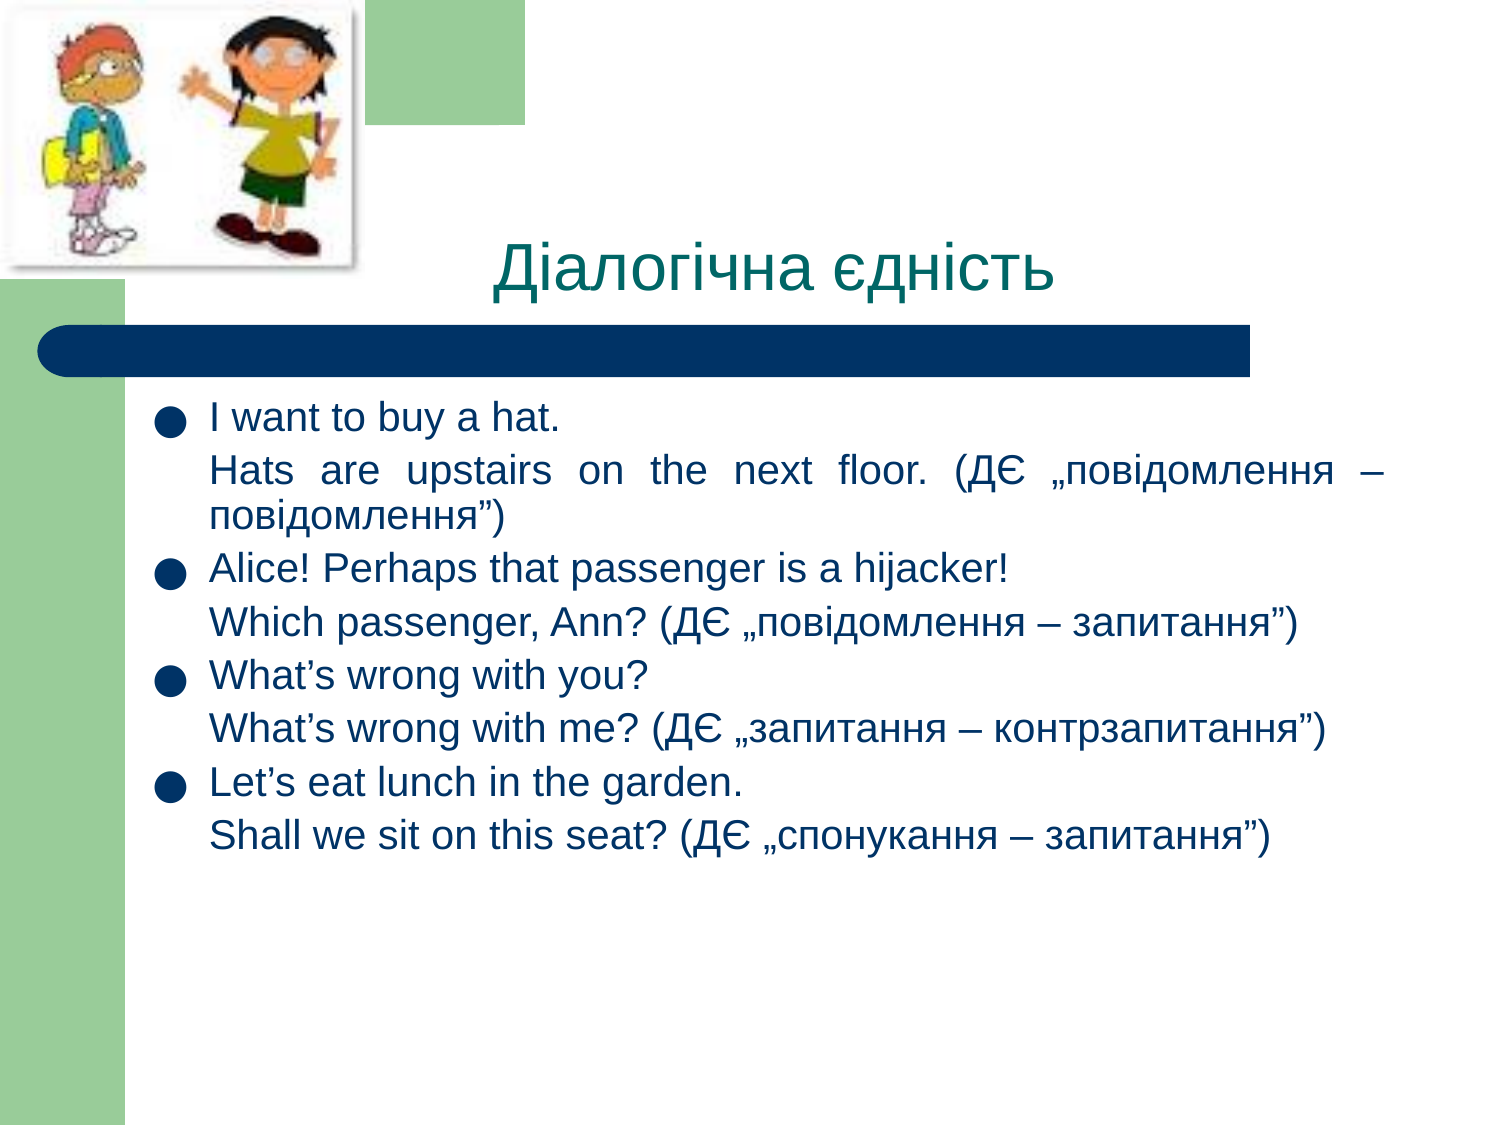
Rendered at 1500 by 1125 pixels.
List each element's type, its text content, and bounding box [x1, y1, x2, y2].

title Діалогічна єдність [125, 125, 1425, 313]
list I want to buy a hat. Hats are upstairs on the next floor. (ДЄ „повідомлення – повідомлення”) Alice! Perhaps that passenger is a hijacker! Which passenger, Ann? (ДЄ „повідомлення – запитання”) What’s wrong with you? What’s wrong with me? (ДЄ „запитання – контрзапитання”) Let’s eat lunch in the garden. Shall we sit on this seat? (ДЄ „спонукання – запитання”) [137, 387, 1400, 999]
picture [0, 0, 365, 280]
